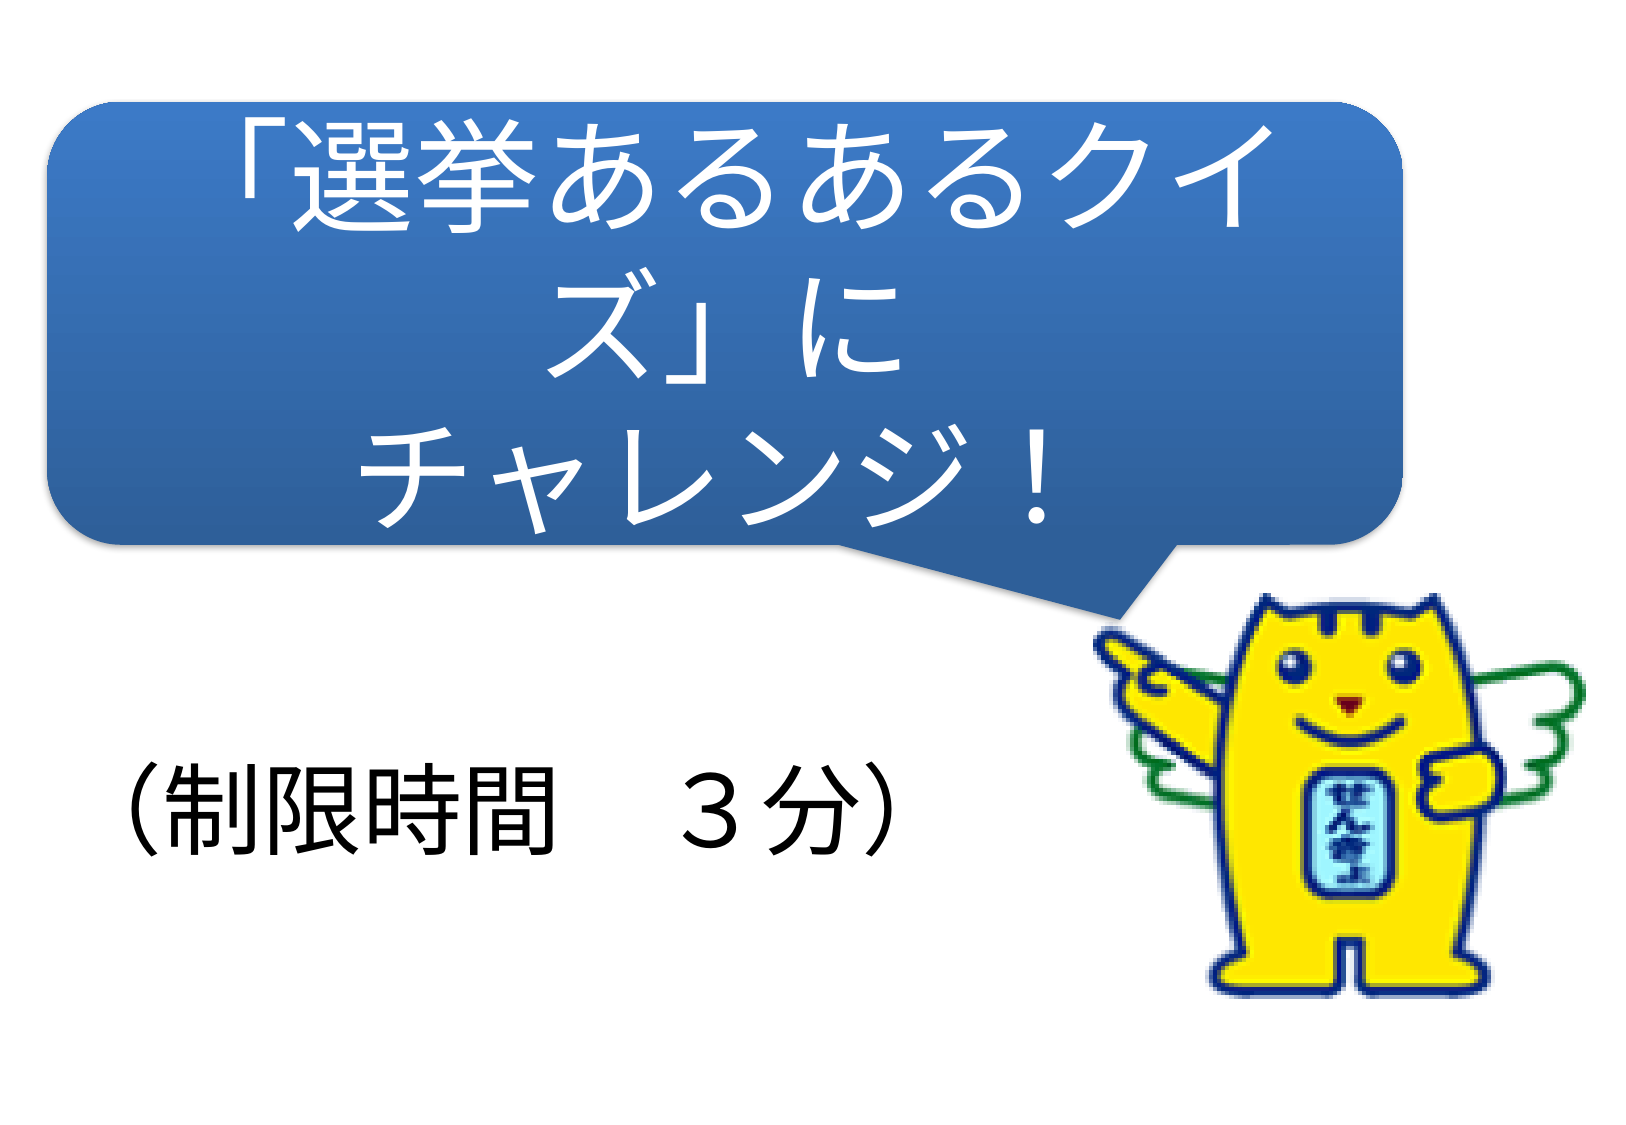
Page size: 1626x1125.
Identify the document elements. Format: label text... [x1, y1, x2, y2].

picture [1060, 544, 1599, 1030]
text_box （制限時間 ３分） [47, 739, 1055, 875]
text_box 「選挙あるあるクイズ」に チャレンジ！ [47, 101, 1404, 603]
